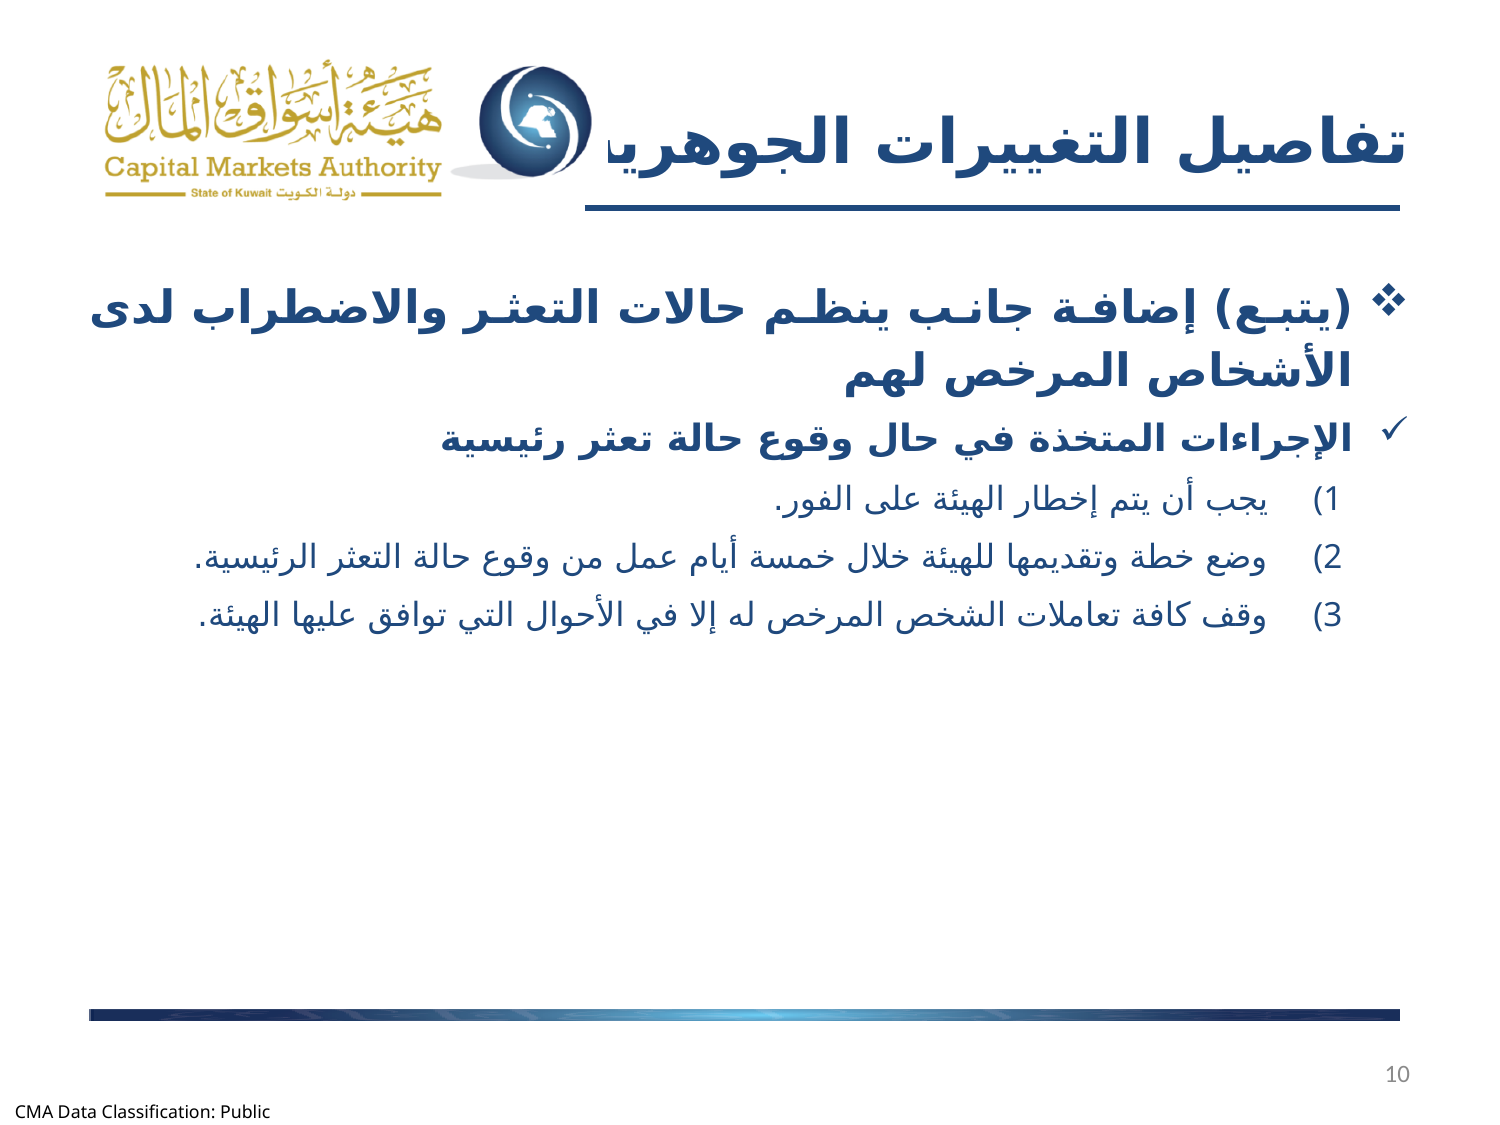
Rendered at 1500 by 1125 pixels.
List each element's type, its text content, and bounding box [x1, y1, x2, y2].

title تفاصيل التغييرات الجوهرية [460, 45, 1425, 233]
list (يتبع) إضافة جانب ينظم حالات التعثر والاضطراب لدى الأشخاص المرخص لهم الإجراءات المتخذة في حال وقوع حالة تعثر رئيسية يجب أن يتم إخطار الهيئة على الفور. وضع خطة وتقديمها للهيئة خلال خمسة أيام عمل من وقوع حالة التعثر الرئيسية. وقف كافة تعاملات الشخص المرخص له إلا في الأحوال التي توافق عليها الهيئة. [75, 262, 1425, 1005]
slide_number 10 [1074, 1042, 1425, 1103]
picture [87, 1009, 1401, 1021]
picture [87, 54, 608, 205]
